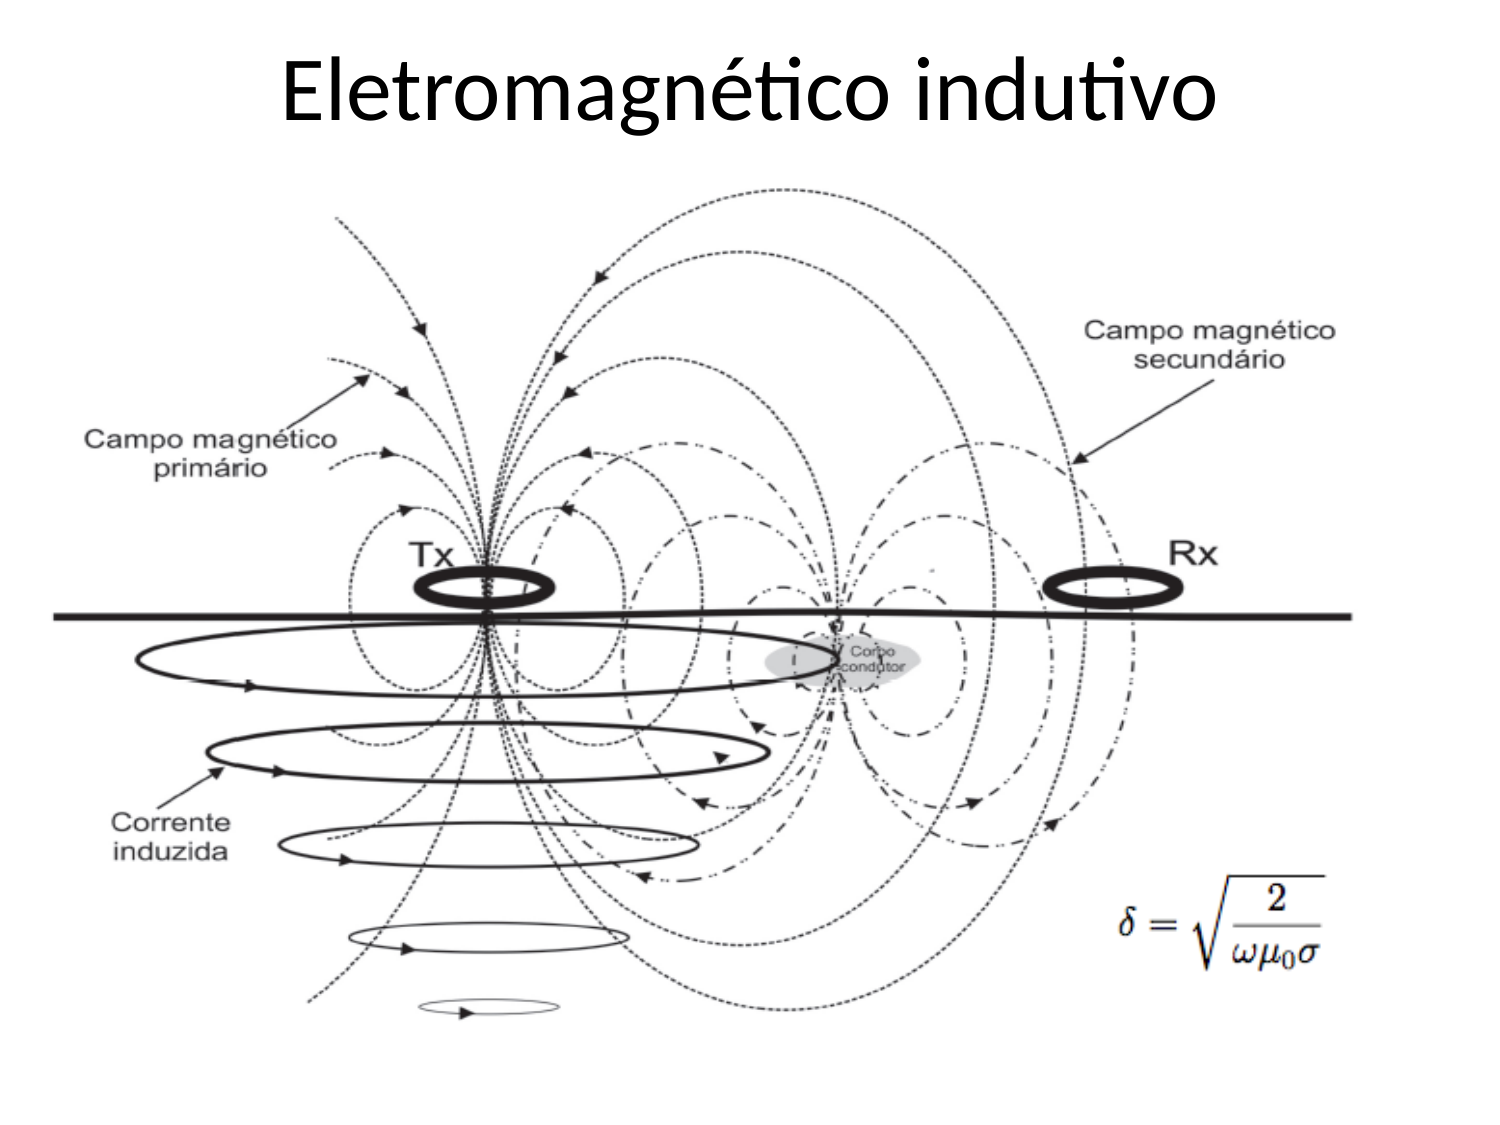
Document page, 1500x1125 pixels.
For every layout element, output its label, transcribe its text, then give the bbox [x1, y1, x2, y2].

text_box Eletromagnético indutivo [74, 21, 1425, 210]
picture [0, 160, 1395, 1052]
